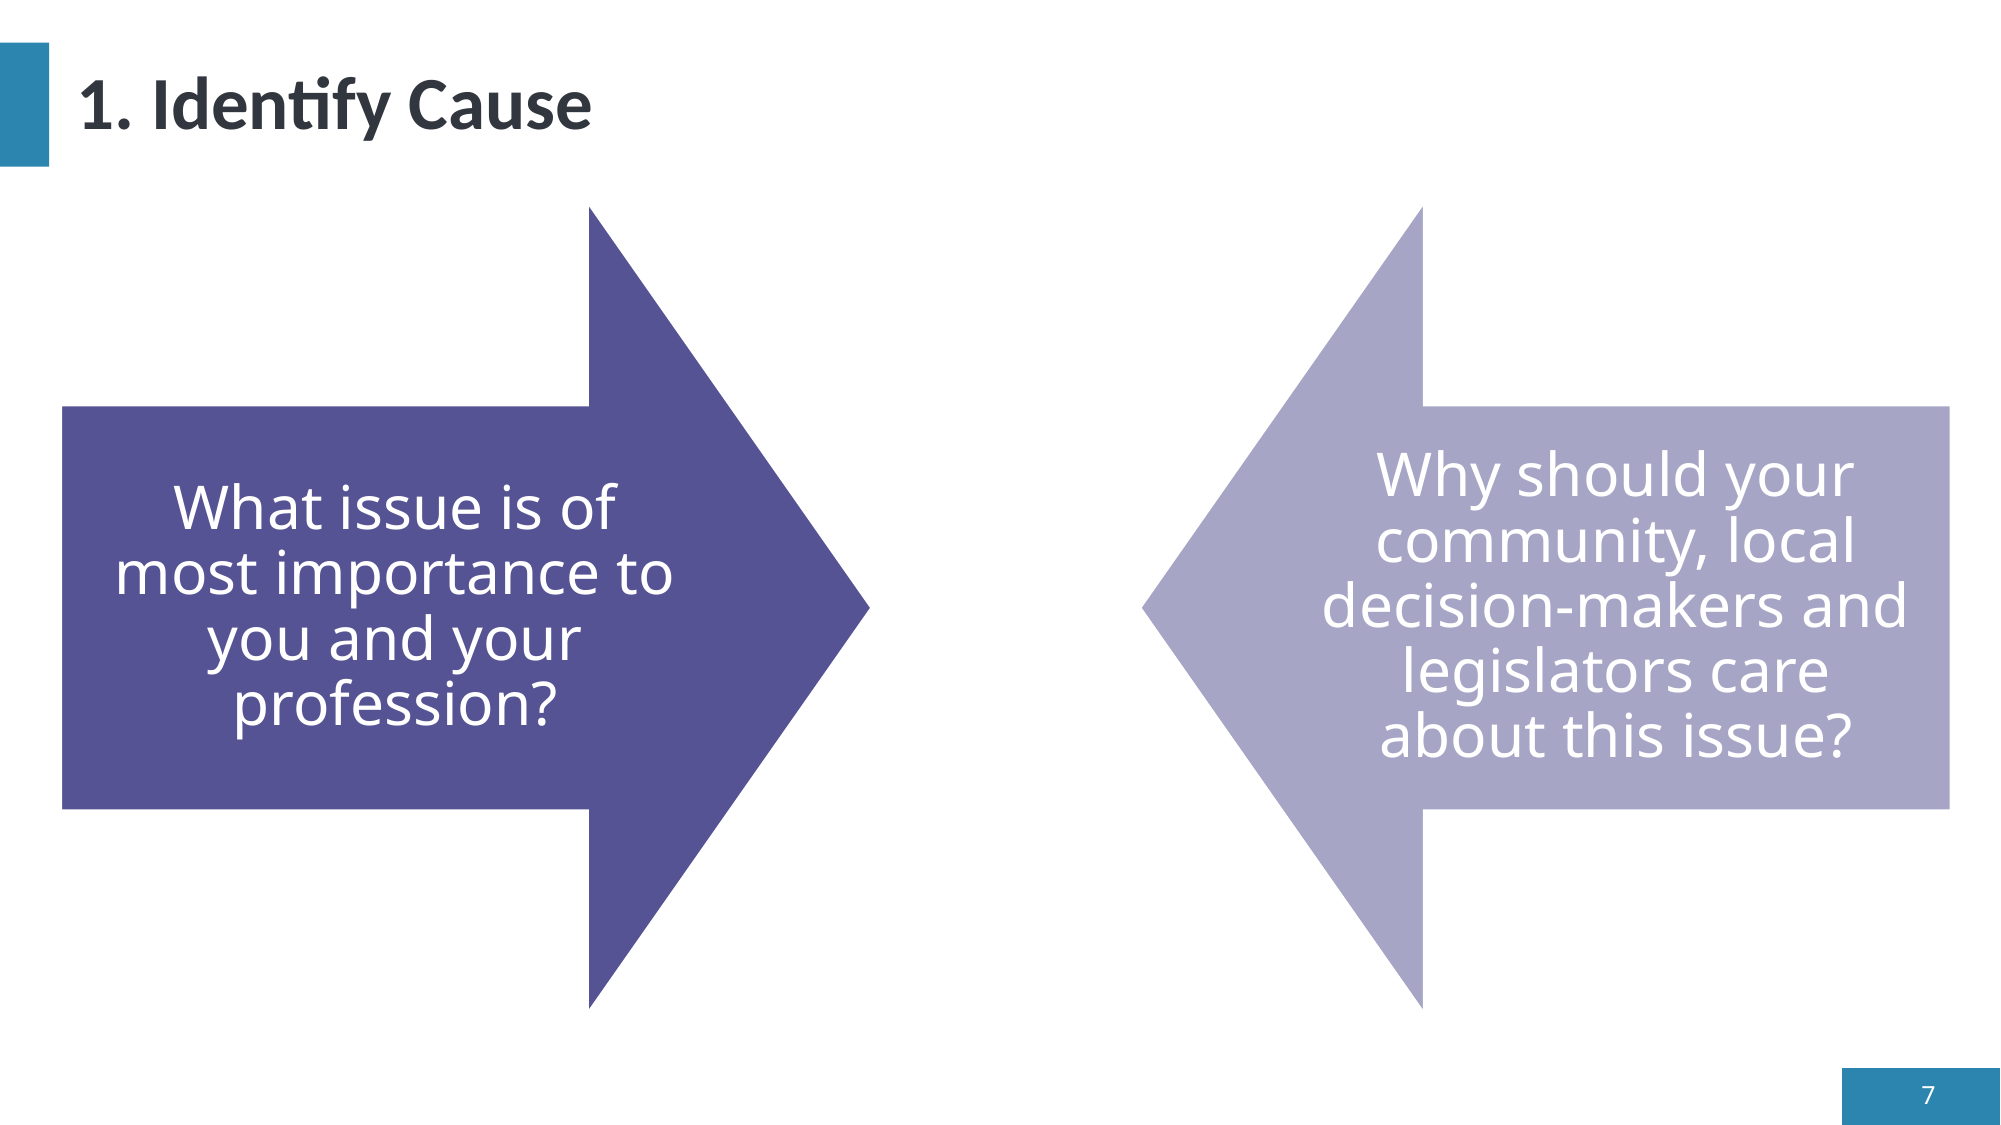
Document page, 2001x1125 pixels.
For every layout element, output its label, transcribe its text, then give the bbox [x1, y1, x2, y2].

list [60, 202, 1951, 1014]
title 1. Identify Cause [60, 42, 1951, 168]
slide_number 7 [1889, 1079, 1951, 1114]
